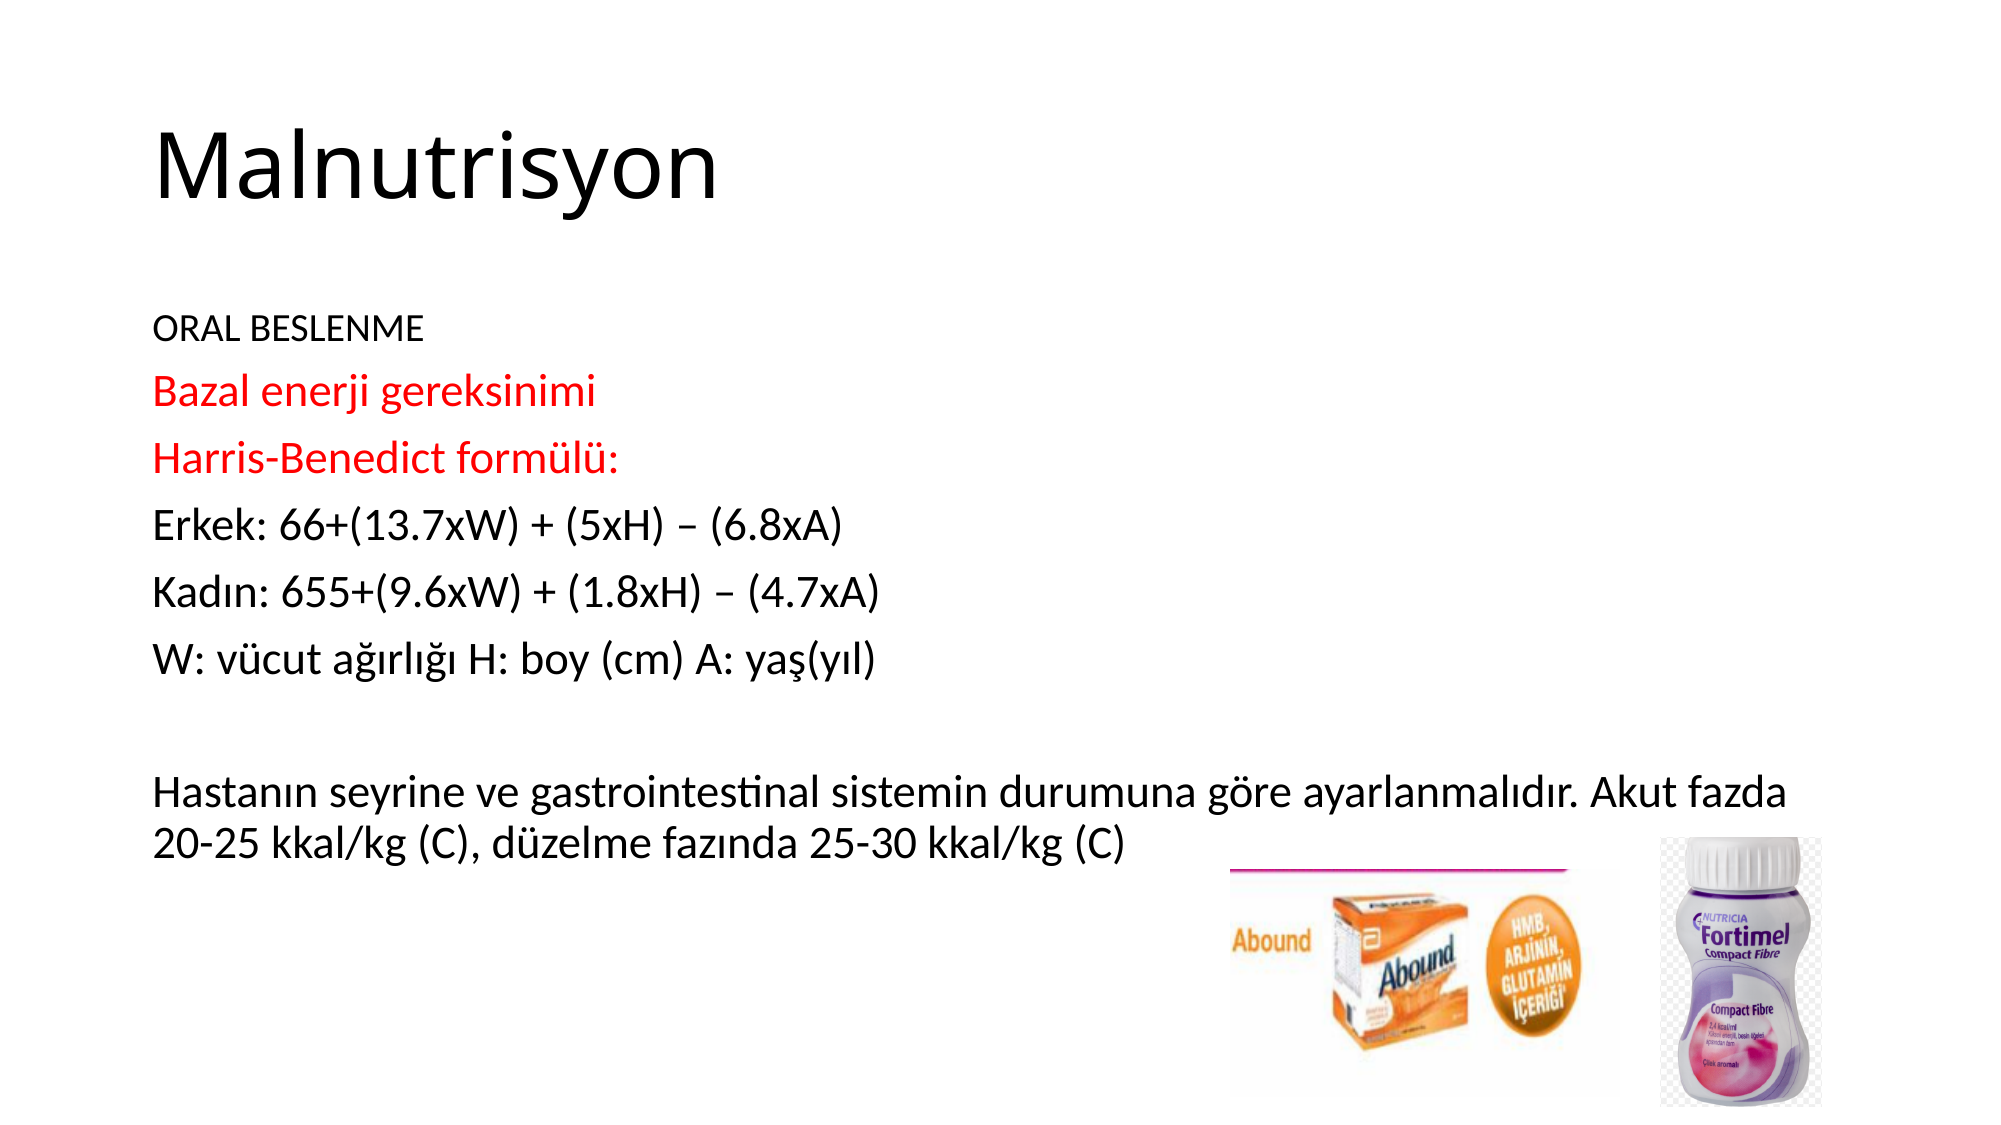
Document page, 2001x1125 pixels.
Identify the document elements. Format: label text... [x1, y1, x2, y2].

picture [1230, 869, 1620, 1097]
picture [1660, 837, 1822, 1107]
list ORAL BESLENME Bazal enerji gereksinimi Harris-Benedict formülü: Erkek: 66+(13.7xW) + (5xH) – (6.8xA) Kadın: 655+(9.6xW) + (1.8xH) – (4.7xA) W: vücut ağırlığı H: boy (cm) A: yaş(yıl) Hastanın seyrine ve gastrointestinal sistemin durumuna göre ayarlanmalıdır. Akut fazda 20-25 kkal/kg (C), düzelme fazında 25-30 kkal/kg (C) [137, 299, 1863, 1014]
title Malnutrisyon [137, 59, 1863, 278]
